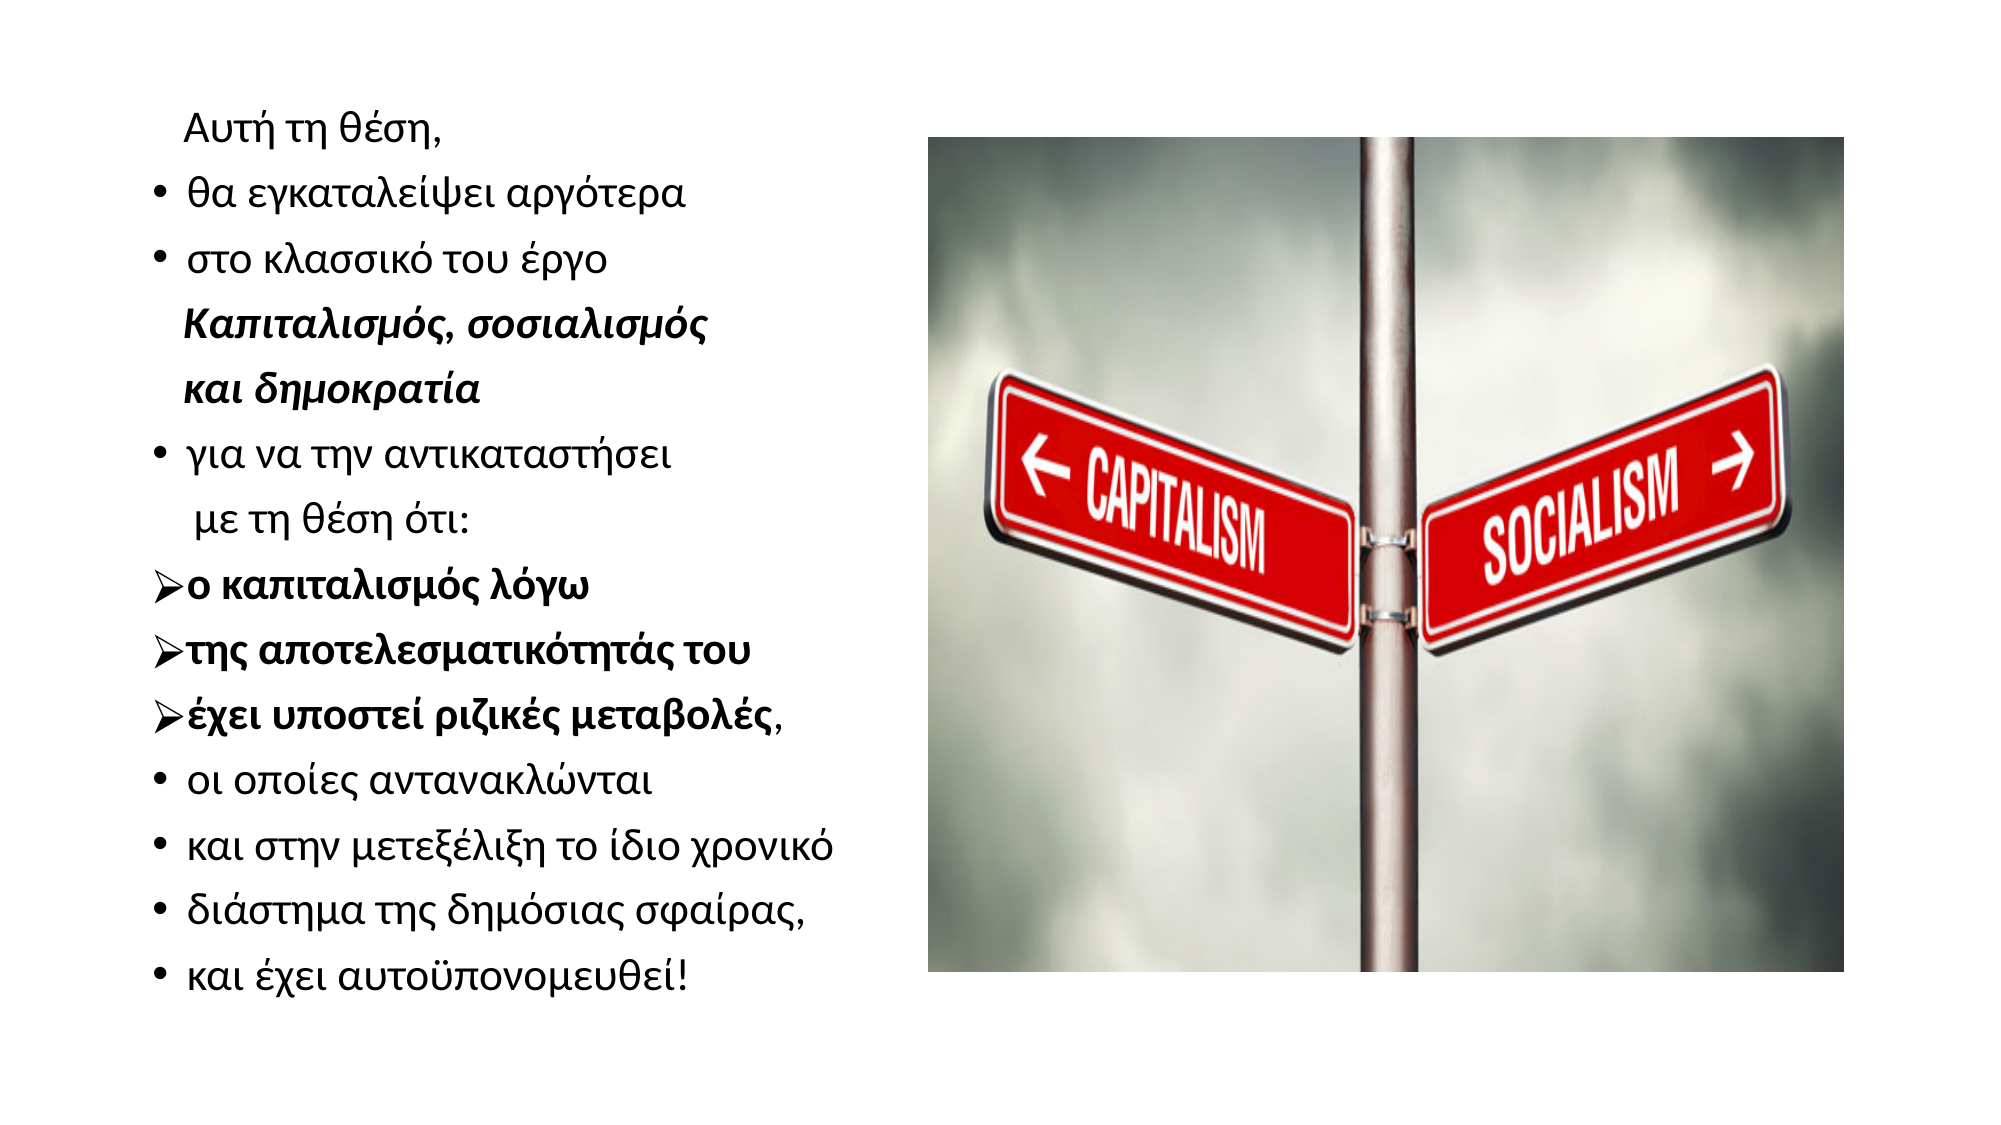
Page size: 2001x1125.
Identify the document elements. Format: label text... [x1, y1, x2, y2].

picture [928, 137, 1845, 972]
list Αυτή τη θέση, θα εγκαταλείψει αργότερα στο κλασσικό του έργο Καπιταλισμός, σοσιαλισμός και δημοκρατία για να την αντικαταστήσει με τη θέση ότι: ο καπιταλισμός λόγω της αποτελεσματικότητάς του έχει υποστεί ριζικές μεταβολές, οι οποίες αντανακλώνται και στην μετεξέλιξη το ίδιο χρονικό διάστημα της δημόσιας σφαίρας, και έχει αυτοϋπονομευθεί! [137, 96, 1863, 1014]
